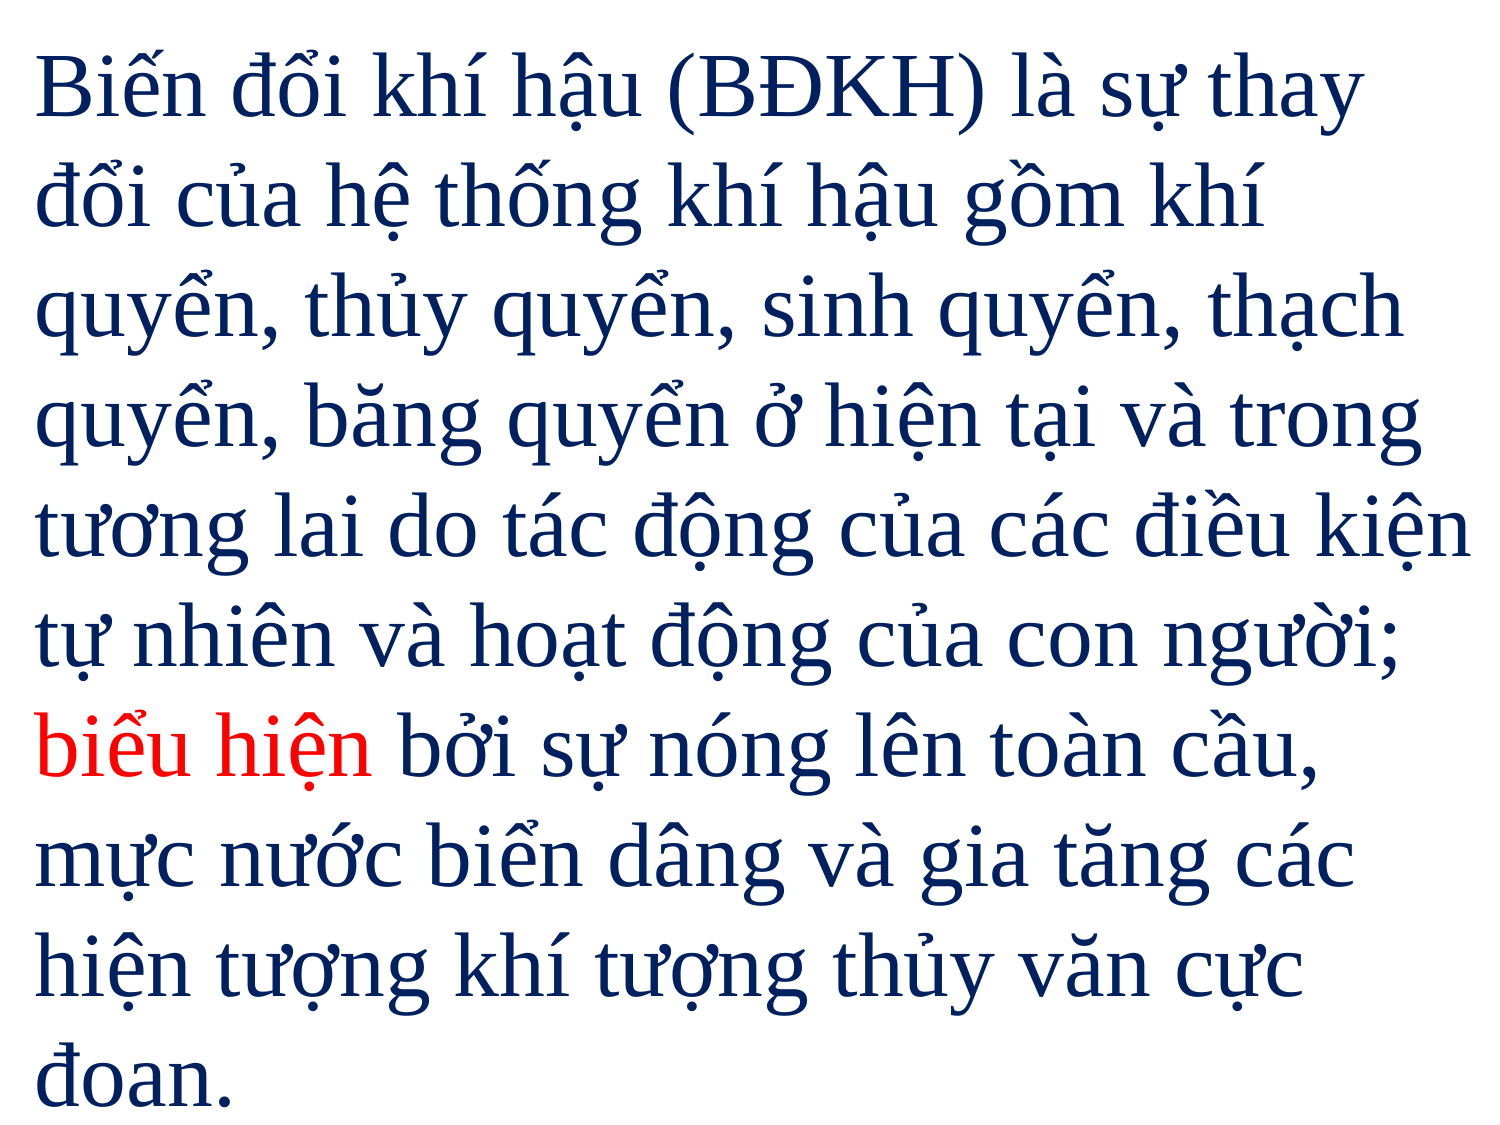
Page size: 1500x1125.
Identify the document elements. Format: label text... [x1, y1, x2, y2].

text_box Biến đổi khí hậu (BĐKH) là sự thay đổi của hệ thống khí hậu gồm khí quyển, thủy quyển, sinh quyển, thạch quyển, băng quyển ở hiện tại và trong tương lai do tác động của các điều kiện tự nhiên và hoạt động của con người; biểu hiện bởi sự nóng lên toàn cầu, mực nước biển dâng và gia tăng các hiện tượng khí tượng thủy văn cực đoan. [20, 17, 1500, 1125]
